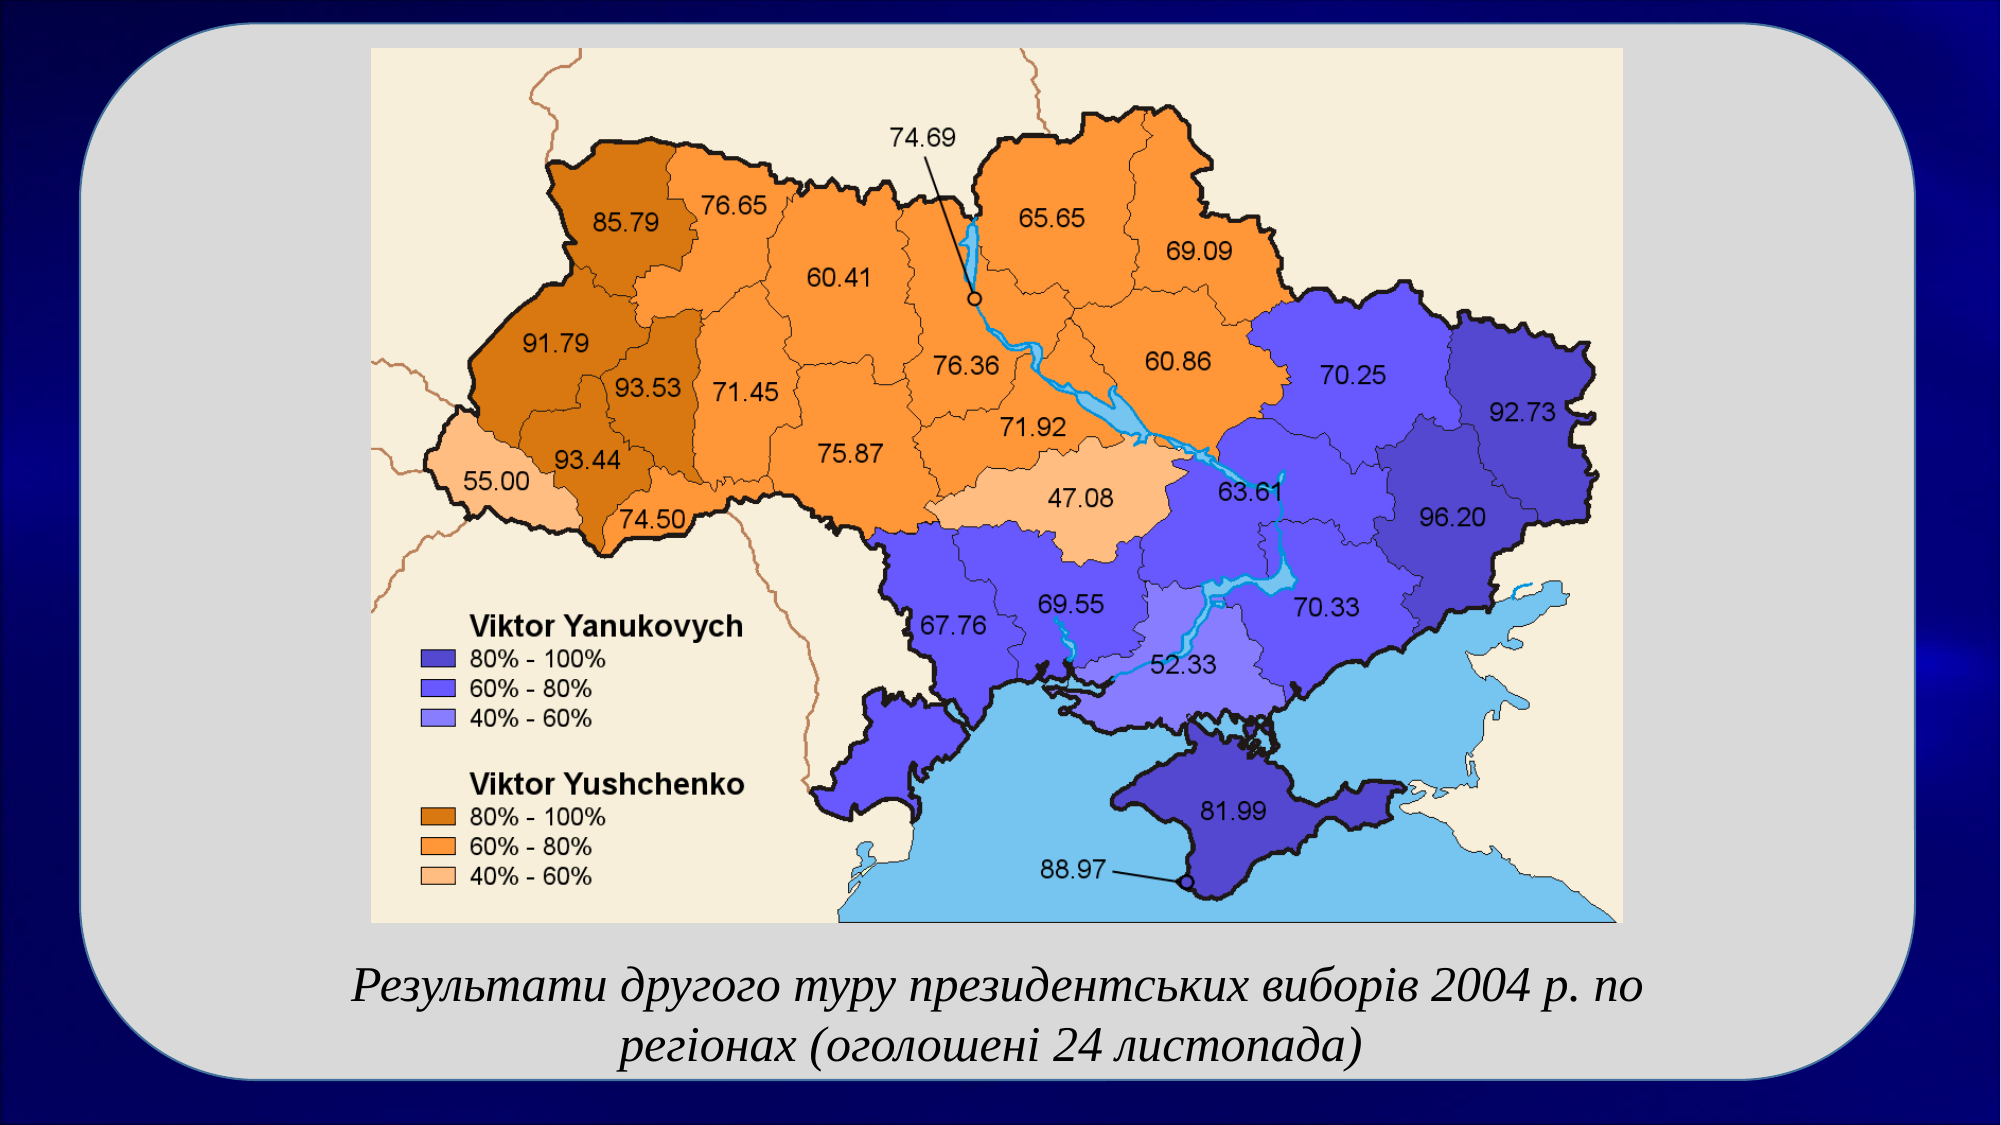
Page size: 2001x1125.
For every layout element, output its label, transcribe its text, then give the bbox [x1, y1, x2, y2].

text_box Результати другого туру президентських виборів 2004 р. по регіонах (оголошені 24 листопада) [302, 943, 1693, 1079]
picture [0, 0, 2001, 1125]
text_box [78, 22, 1917, 1082]
